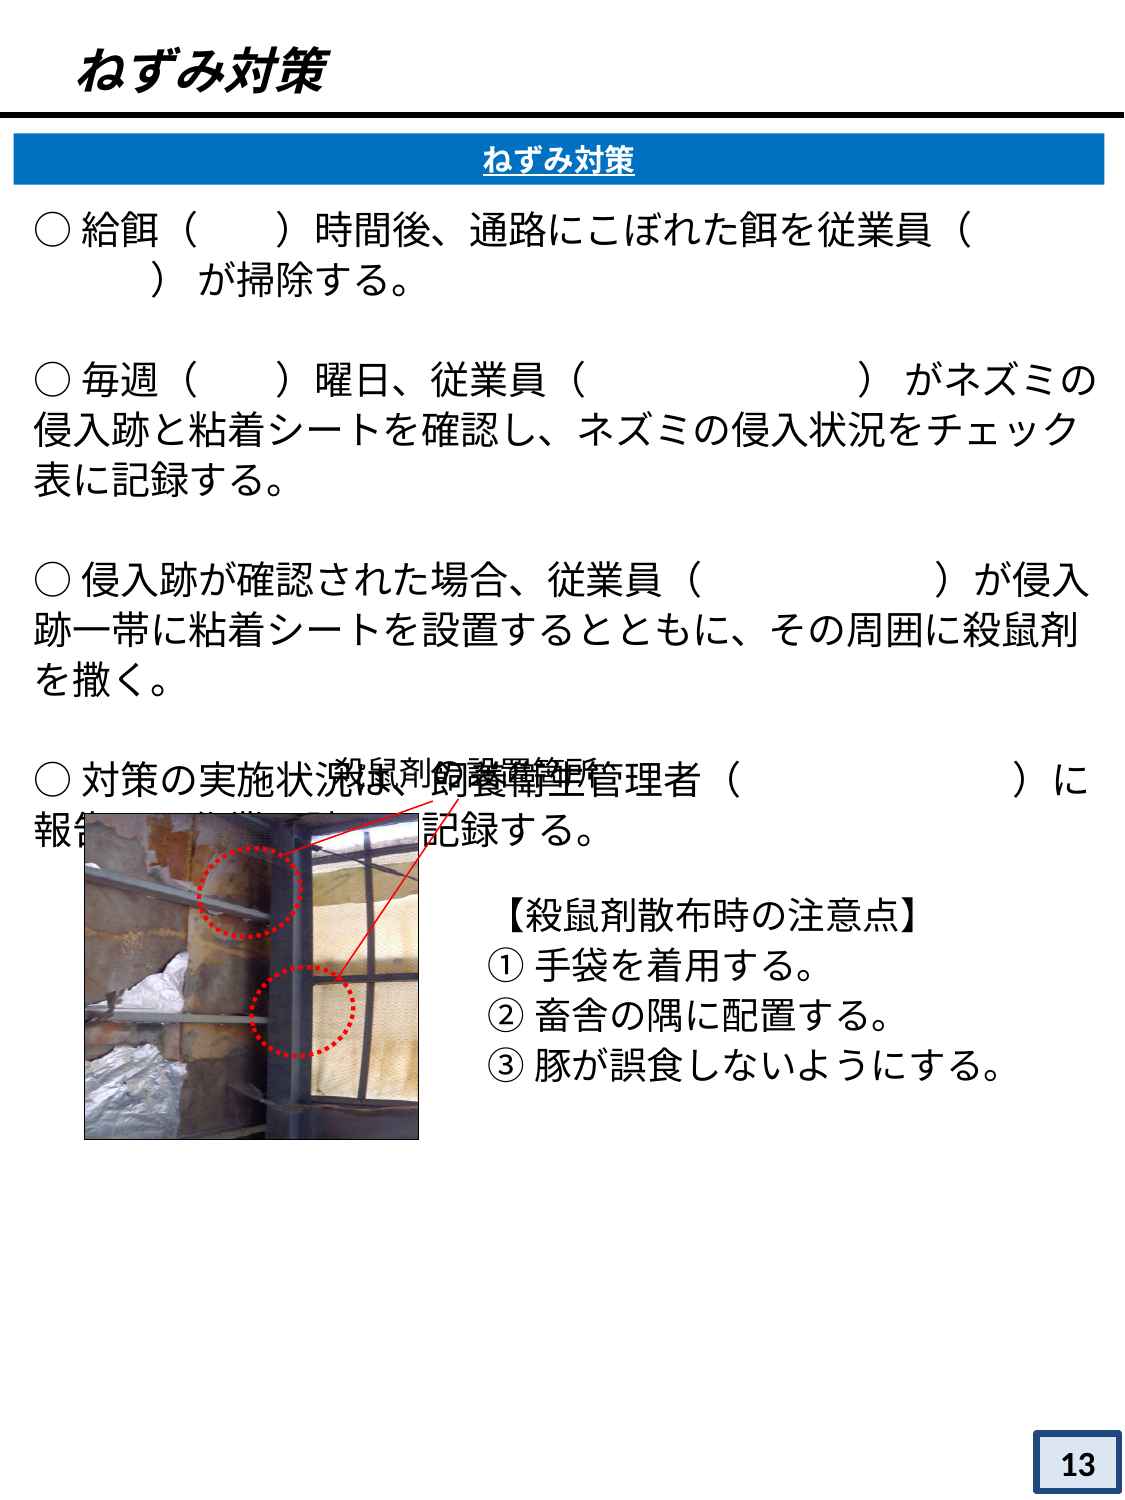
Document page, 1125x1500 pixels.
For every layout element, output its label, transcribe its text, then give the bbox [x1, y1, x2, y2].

text_box 13 [1036, 1433, 1120, 1491]
text_box ねずみ対策 [13, 133, 1105, 185]
text_box ねずみ対策 [55, 30, 782, 110]
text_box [284, 800, 331, 855]
text_box 殺鼠剤の設置箇所 [318, 744, 657, 800]
text_box 【殺鼠剤散布時の注意点】 ①手袋を着用する。 ②畜舎の隅に配置する。 ③豚が誤食しないようにする。 [472, 879, 1041, 1095]
picture [84, 813, 419, 1141]
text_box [334, 798, 459, 983]
text_box ○給餌（ ）時間後、通路にこぼれた餌を従業員（ ） が掃除する。 ○毎週（ ）曜日、従業員（ ） がネズミの侵入跡と粘着シートを確認し、ネズミの侵入状況をチェック表に記録する。 ○侵入跡が確認された場合、従業員（ ）が侵入跡一帯に粘着シートを設置するとともに、その周囲に殺鼠剤を撒く。 ○対策の実施状況は、飼養衛生管理者（ ）に報告し、作業日誌にも記録する。 [19, 194, 1125, 910]
